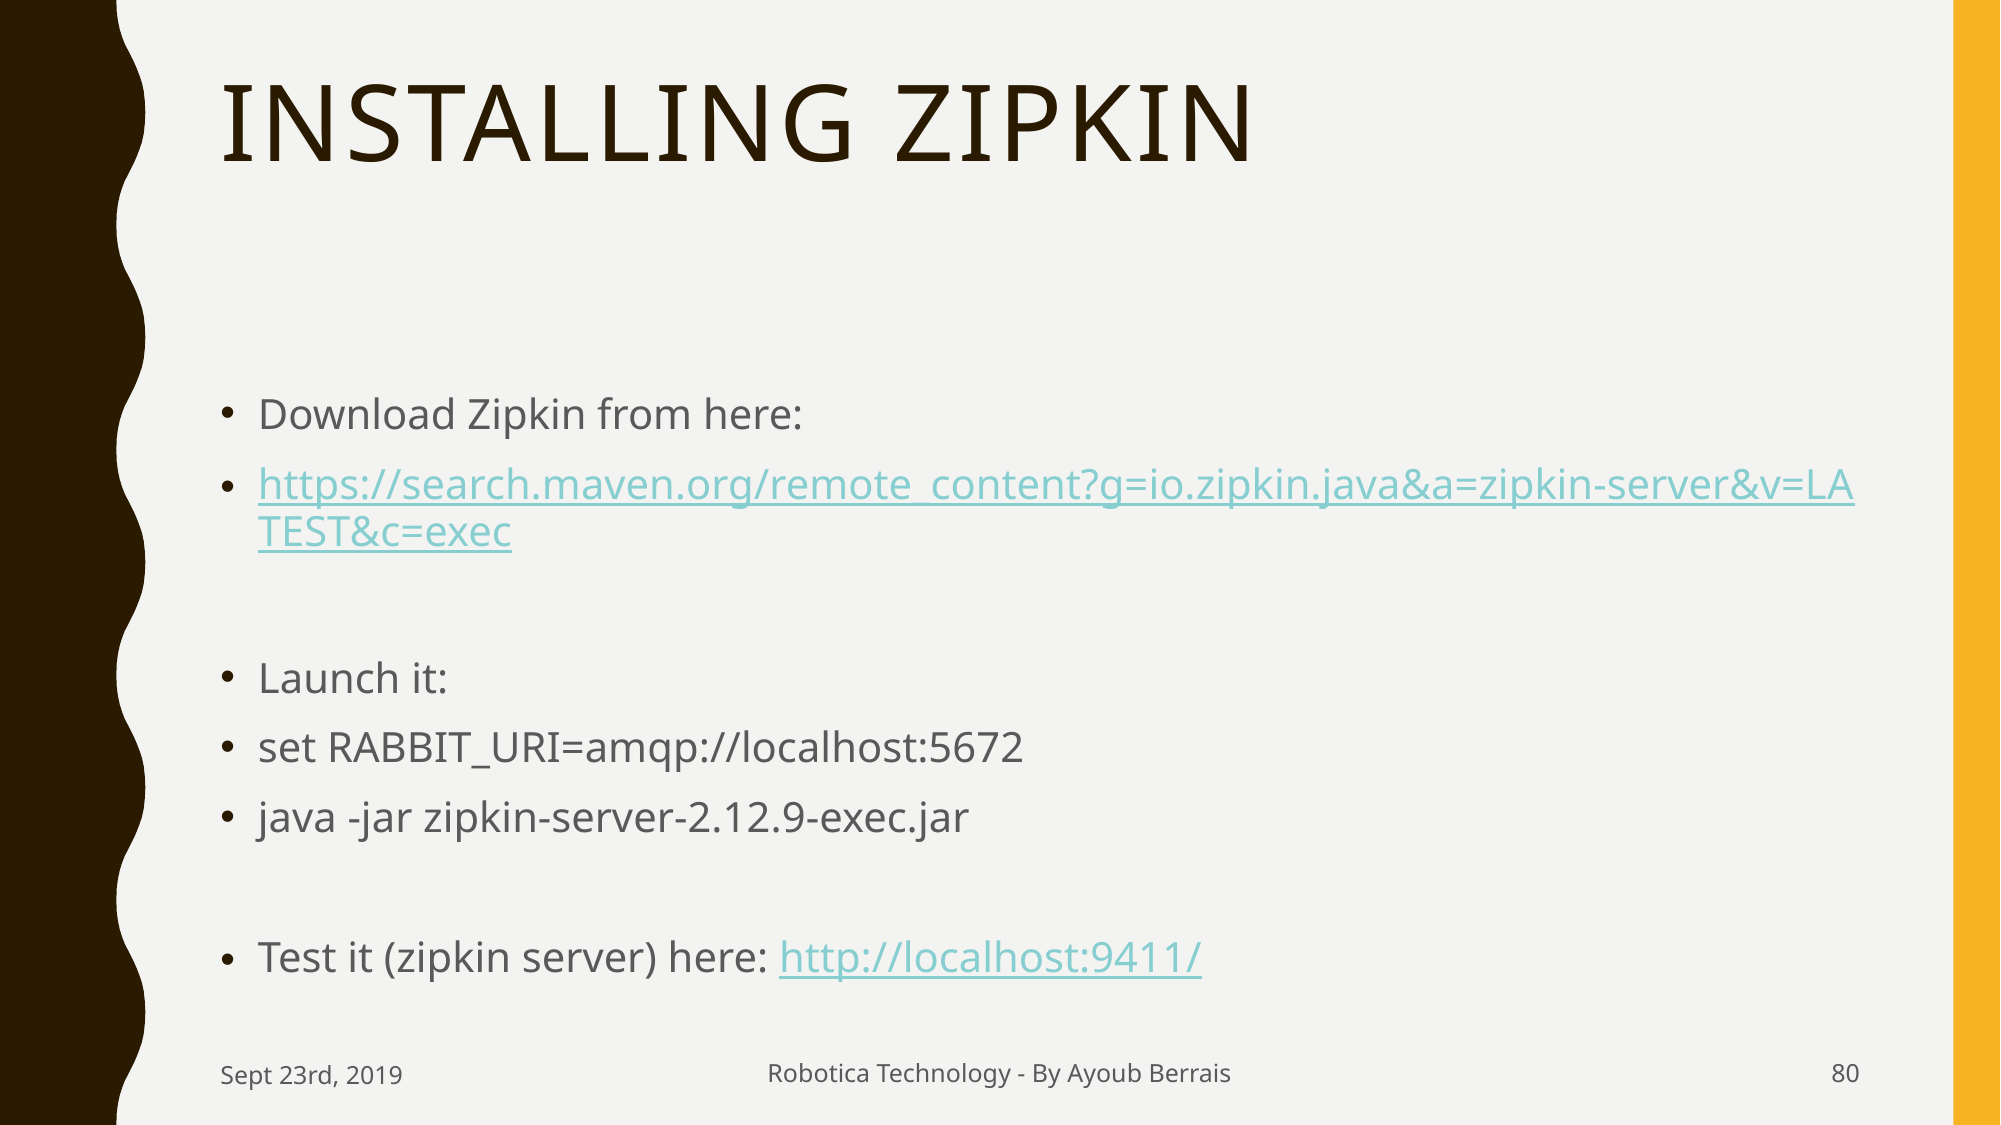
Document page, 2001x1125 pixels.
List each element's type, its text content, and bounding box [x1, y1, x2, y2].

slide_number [205, 1045, 588, 1103]
title Installing Zipkin [205, 62, 1875, 308]
footer Robotica Technology - By Ayoub Berrais [662, 1045, 1338, 1103]
list Download Zipkin from here: https://search.maven.org/remote_content?g=io.zipkin.java&a=zipkin-server&v=LATEST&c=exec Launch it: set RABBIT_URI=amqp://localhost:5672 java -jar zipkin-server-2.12.9-exec.jar Test it (zipkin server) here: http://localhost:9411/ [205, 375, 1875, 965]
slide_number 80 [1412, 1045, 1875, 1103]
